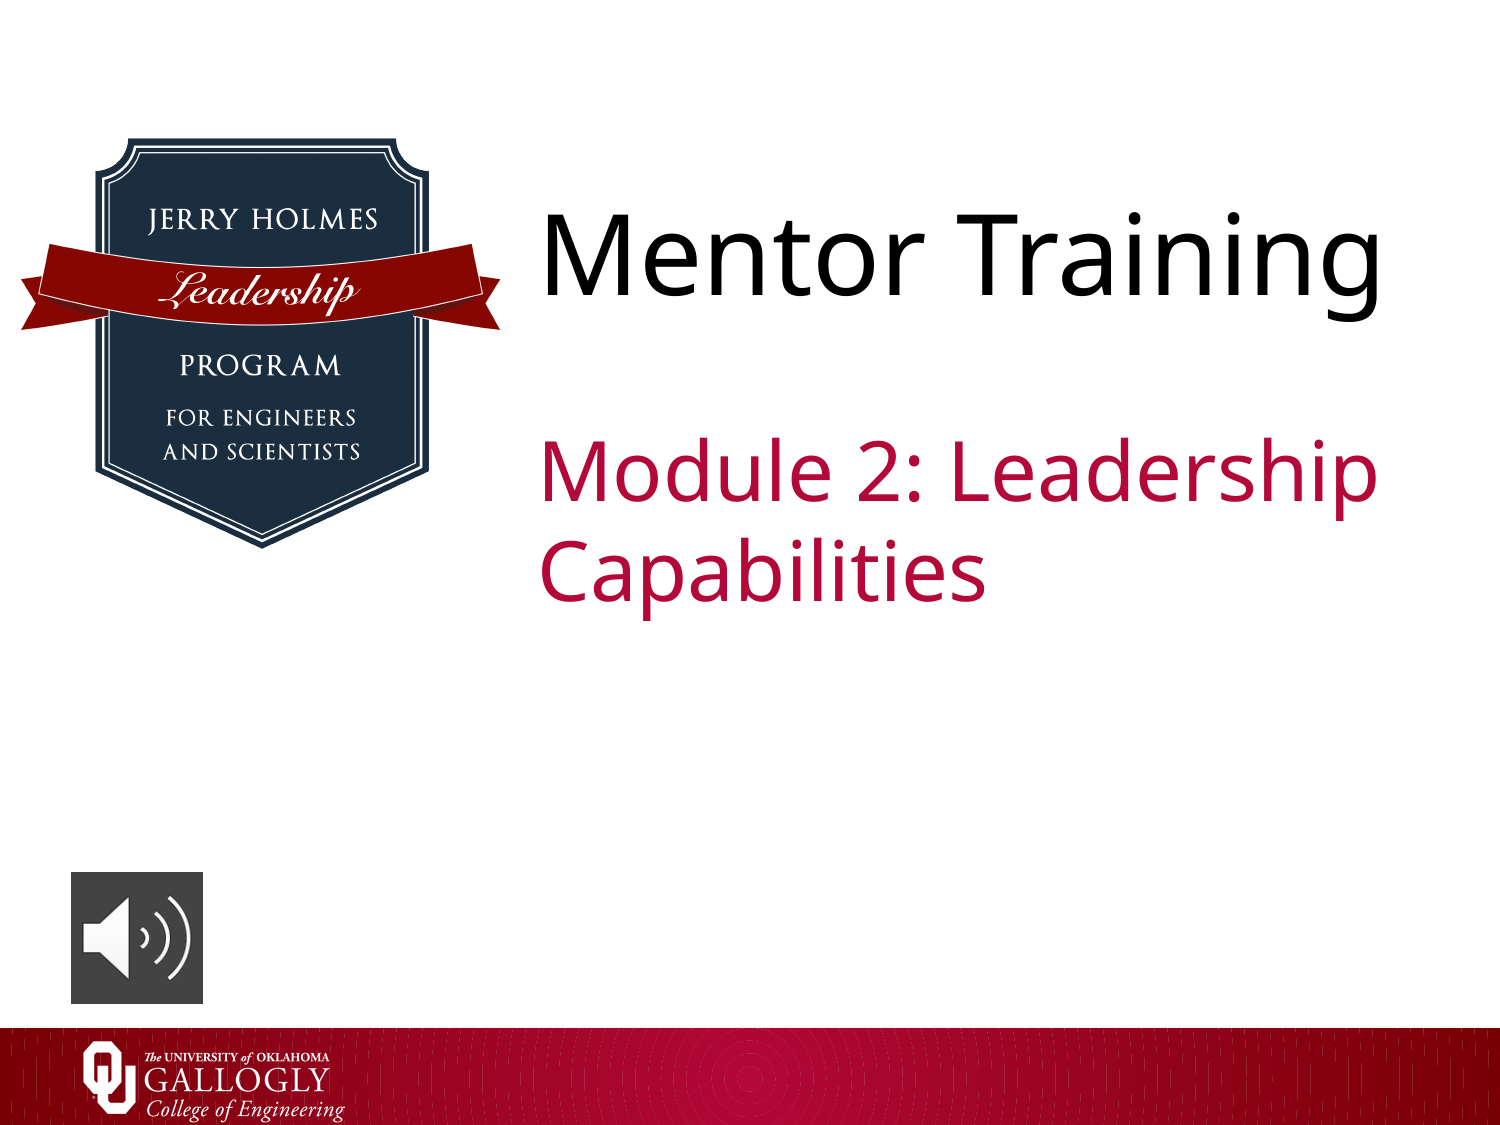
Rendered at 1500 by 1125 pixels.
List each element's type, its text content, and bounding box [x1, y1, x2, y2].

picture [79, 1038, 349, 1125]
picture [69, 871, 204, 1006]
text_box Mentor Training Module 2: Leadership Capabilities [527, 175, 1445, 515]
picture [0, 119, 523, 571]
